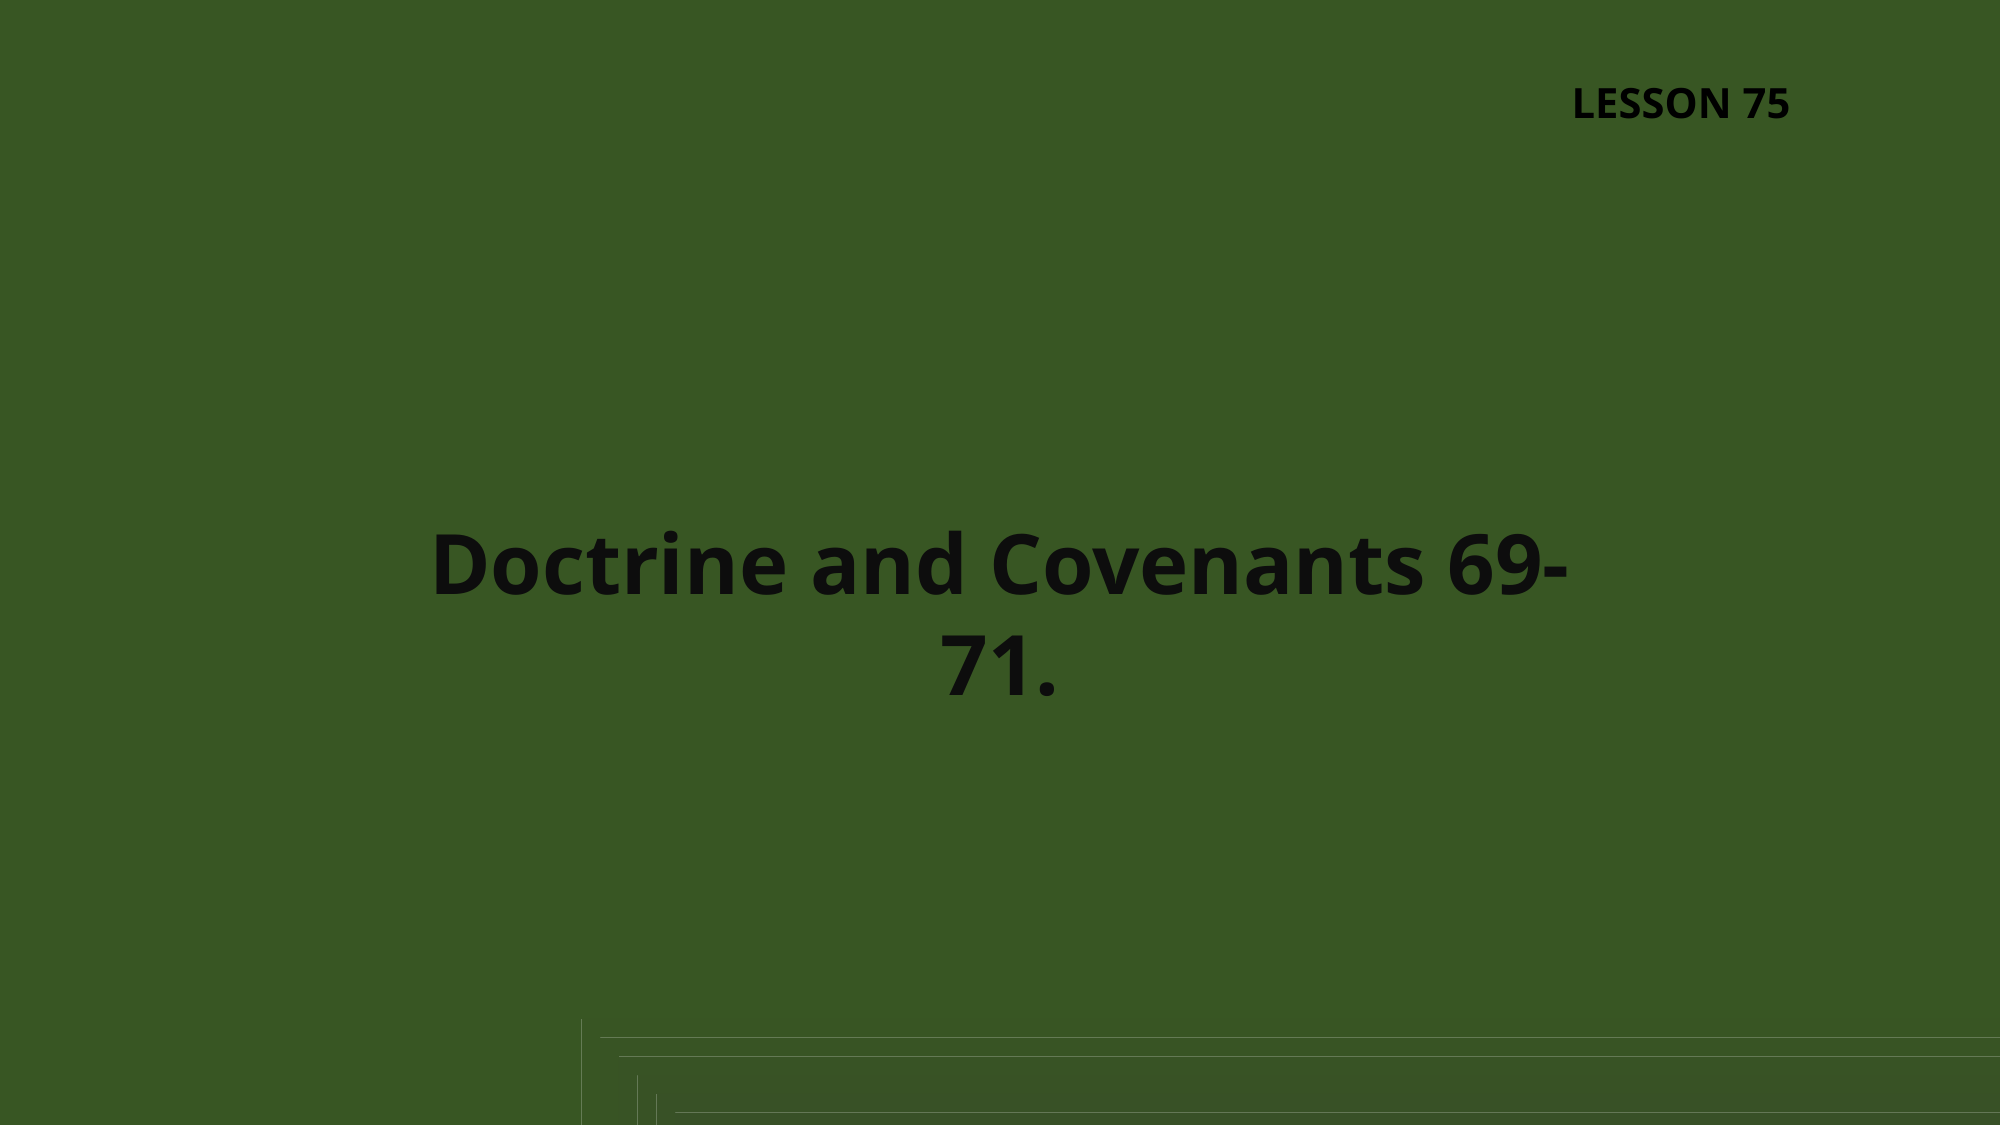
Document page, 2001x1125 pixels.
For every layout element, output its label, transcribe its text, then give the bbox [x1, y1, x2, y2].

text_box LESSON 75 [1556, 68, 1814, 147]
text_box Doctrine and Covenants 69-71. [399, 504, 1600, 720]
